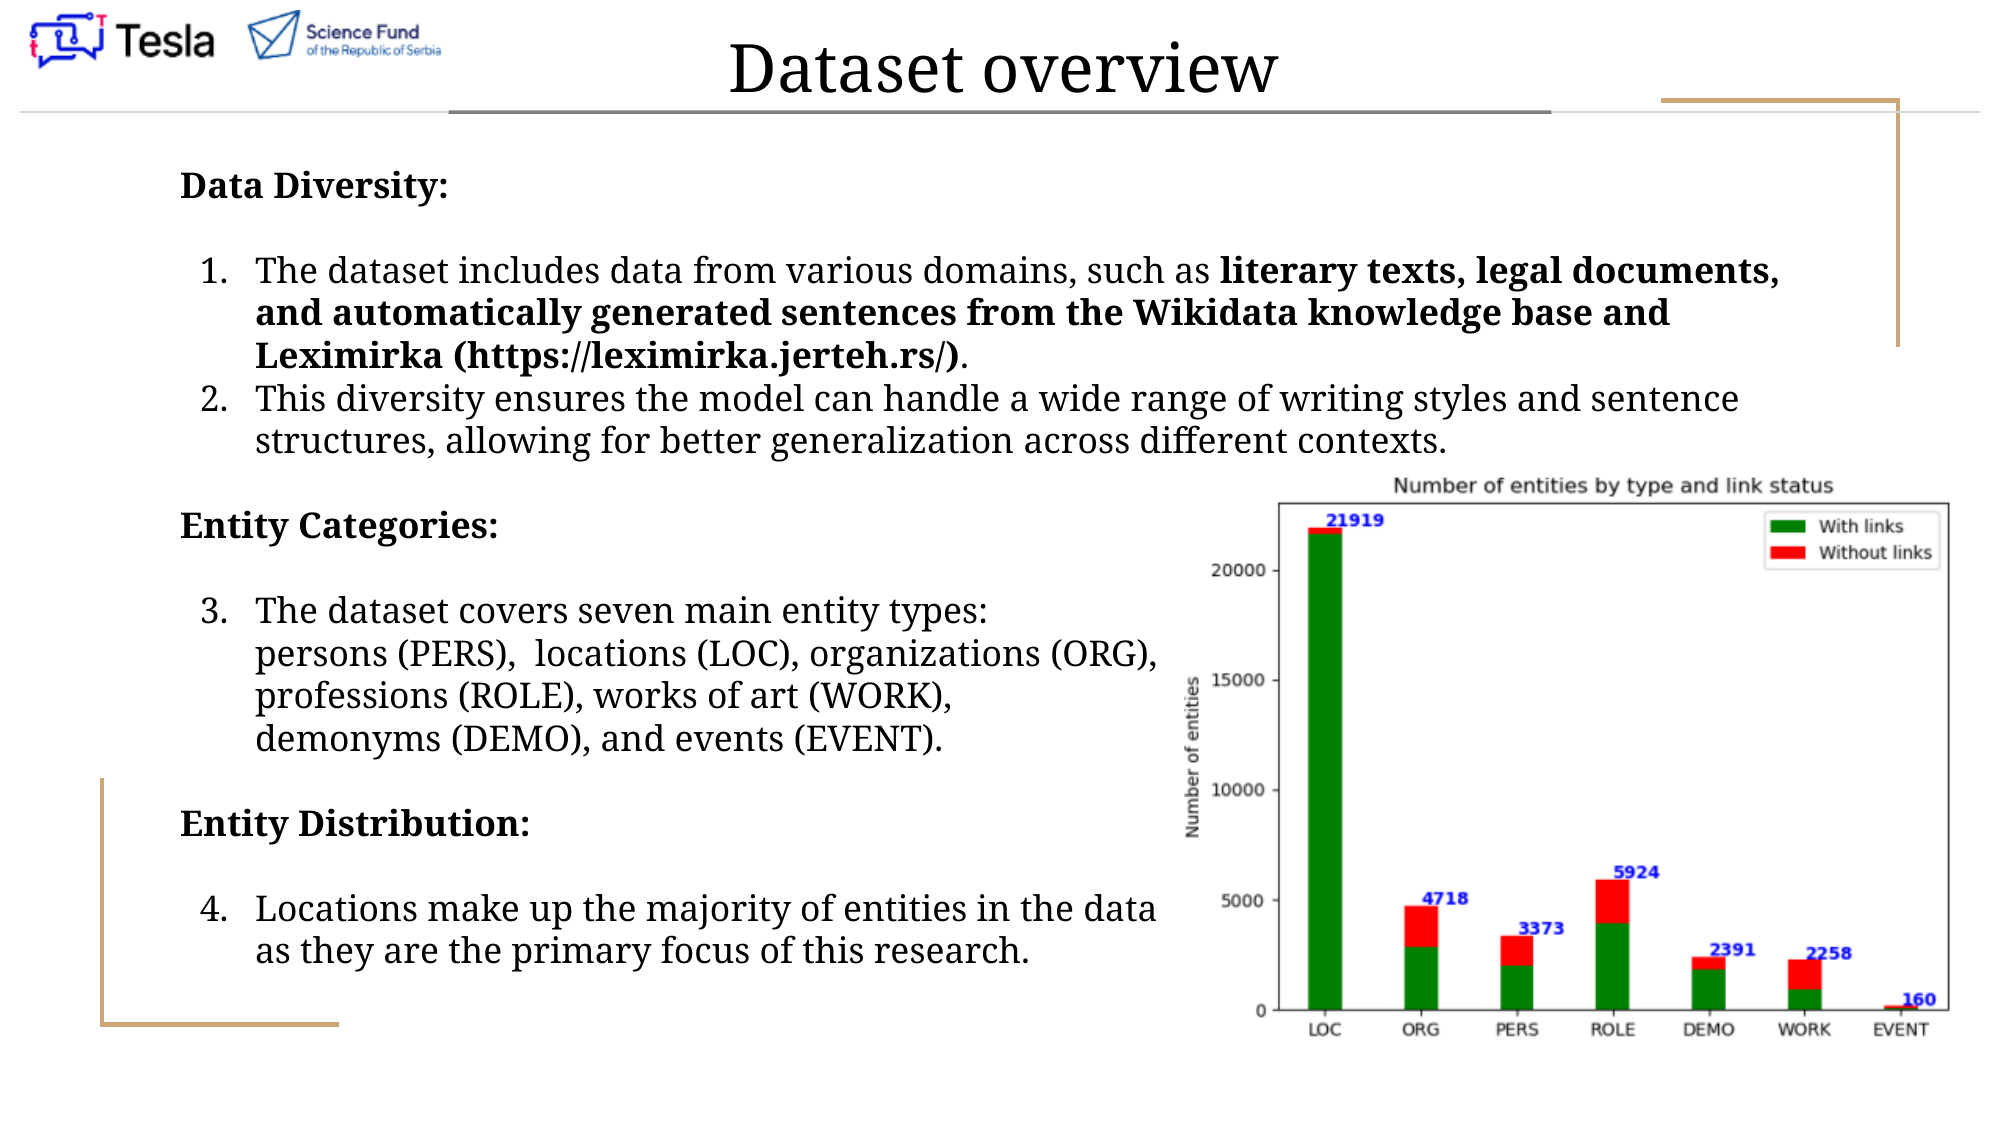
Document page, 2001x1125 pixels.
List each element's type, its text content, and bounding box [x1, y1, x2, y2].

text_box Data Diversity: The dataset includes data from various domains, such as literary texts, legal documents, and automatically generated sentences from the Wikidata knowledge base and Leximirka (https://leximirka.jerteh.rs/). This diversity ensures the model can handle a wide range of writing styles and sentence structures, allowing for better generalization across different contexts. Entity Categories: The dataset covers seven main entity types: persons (PERS), locations (LOC), organizations (ORG), professions (ROLE), works of art (WORK), demonyms (DEMO), and events (EVENT). Entity Distribution: Locations make up the majority of entities in the dataset, as they are the primary focus of this research. [164, 147, 1836, 986]
picture [24, 10, 449, 75]
text_box Dataset overview [104, 18, 1904, 109]
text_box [19, 110, 1981, 115]
picture [1158, 453, 1981, 1063]
